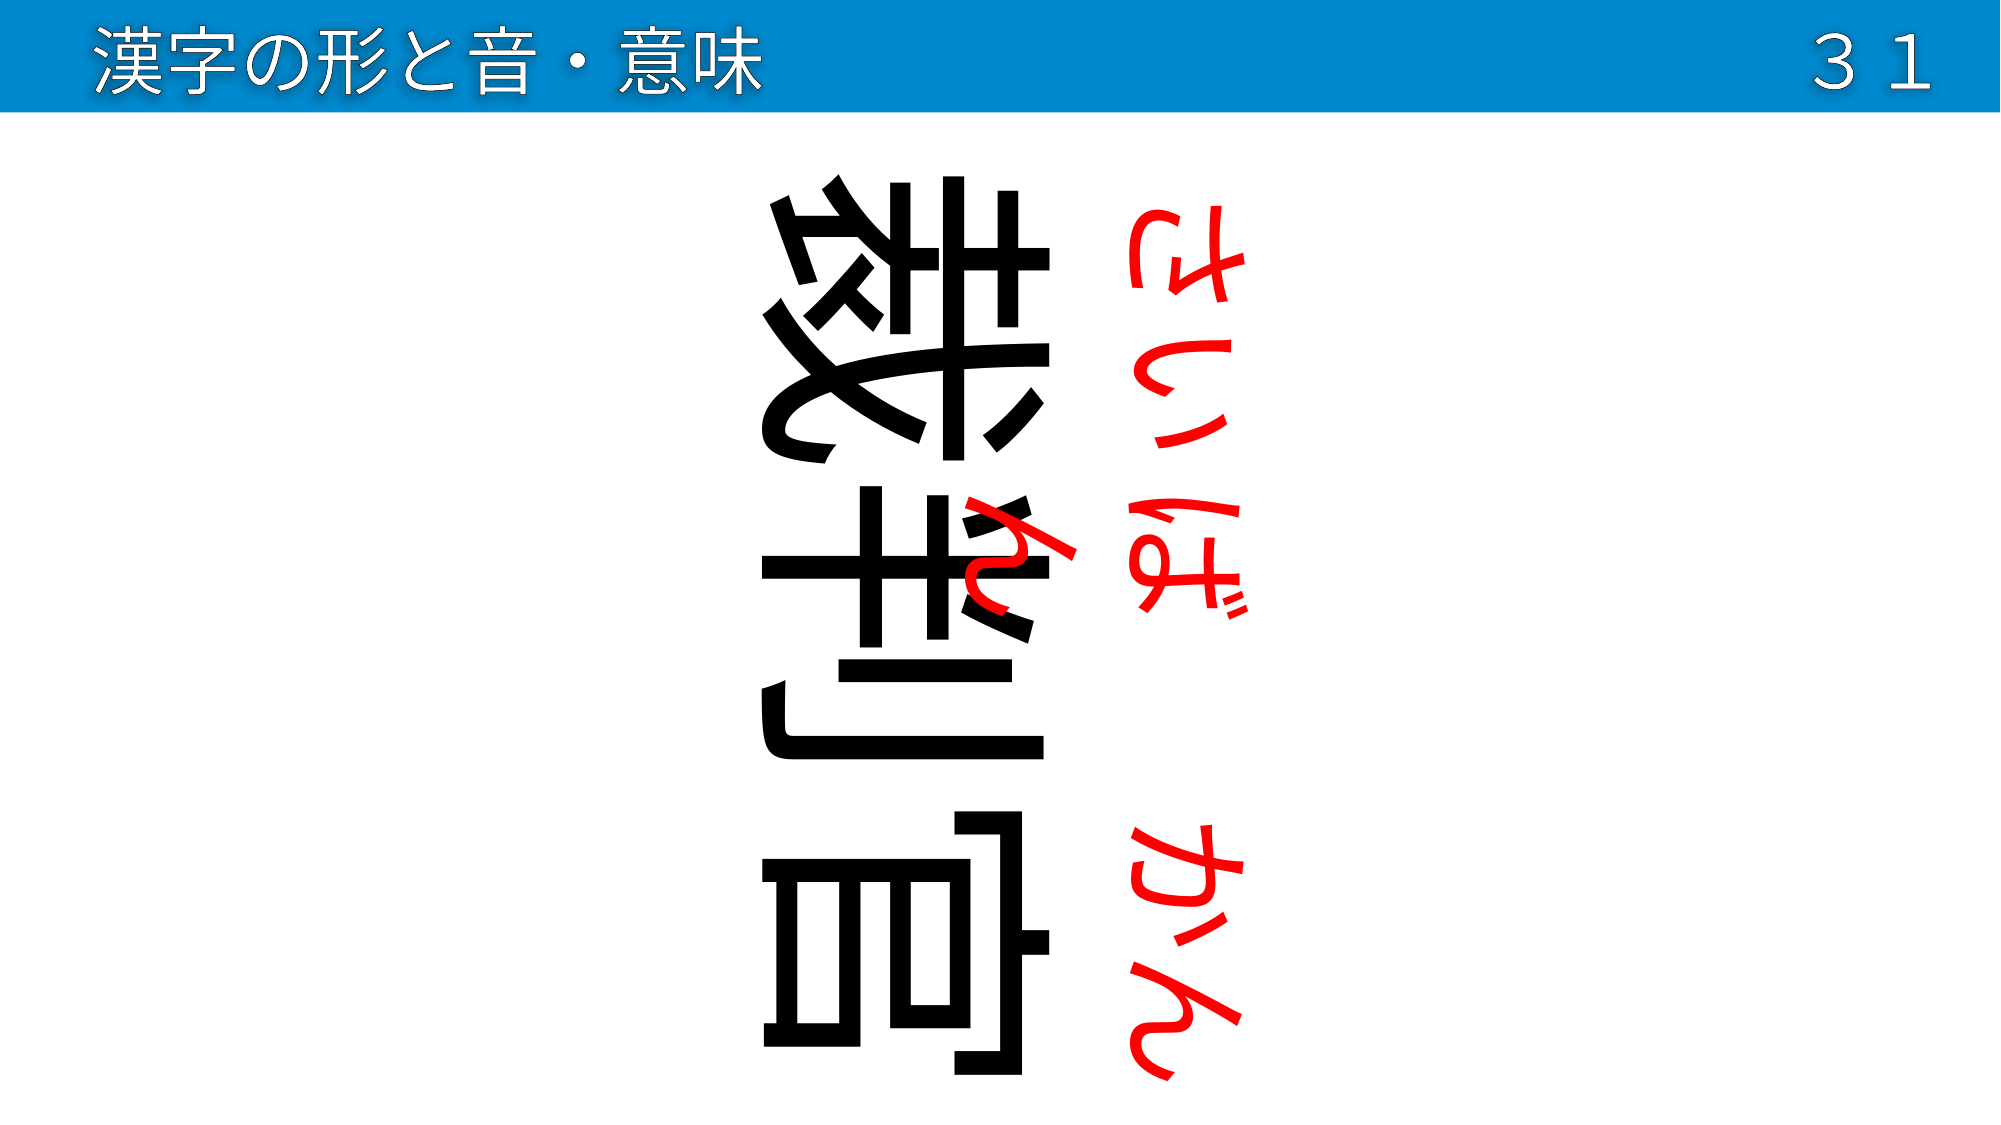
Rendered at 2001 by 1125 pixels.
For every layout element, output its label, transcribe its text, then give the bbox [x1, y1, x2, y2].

text_box ばん [1083, 471, 1281, 764]
text_box かん [1083, 799, 1281, 1093]
text_box さい [1083, 170, 1281, 463]
text_box ３１ [1782, 6, 1963, 112]
text_box 漢字の形と音・意味 [75, 6, 1225, 112]
text_box 裁判官 [698, 147, 1108, 1125]
text_box [0, 0, 2000, 113]
